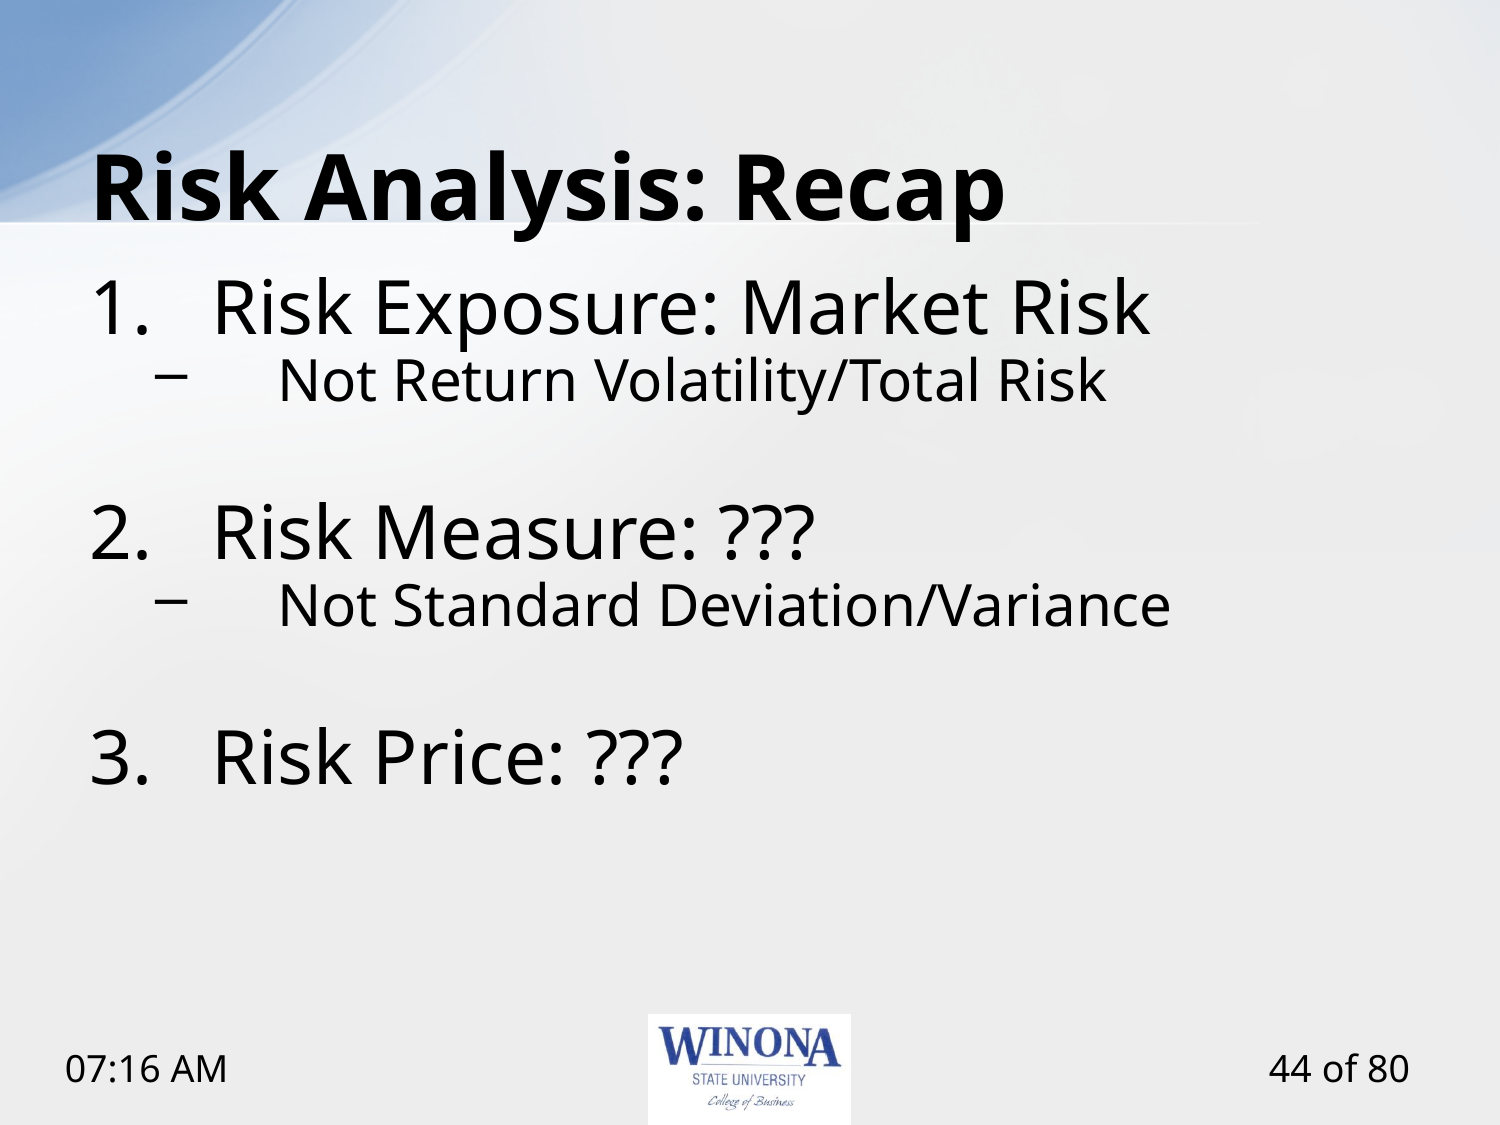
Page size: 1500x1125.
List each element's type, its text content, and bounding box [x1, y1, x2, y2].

picture [0, 0, 1500, 1125]
title Risk Analysis: Recap [75, 58, 1425, 247]
list Risk Exposure: Market Risk Not Return Volatility/Total Risk Risk Measure: ??? Not Standard Deviation/Variance Risk Price: ??? [75, 262, 1463, 1005]
